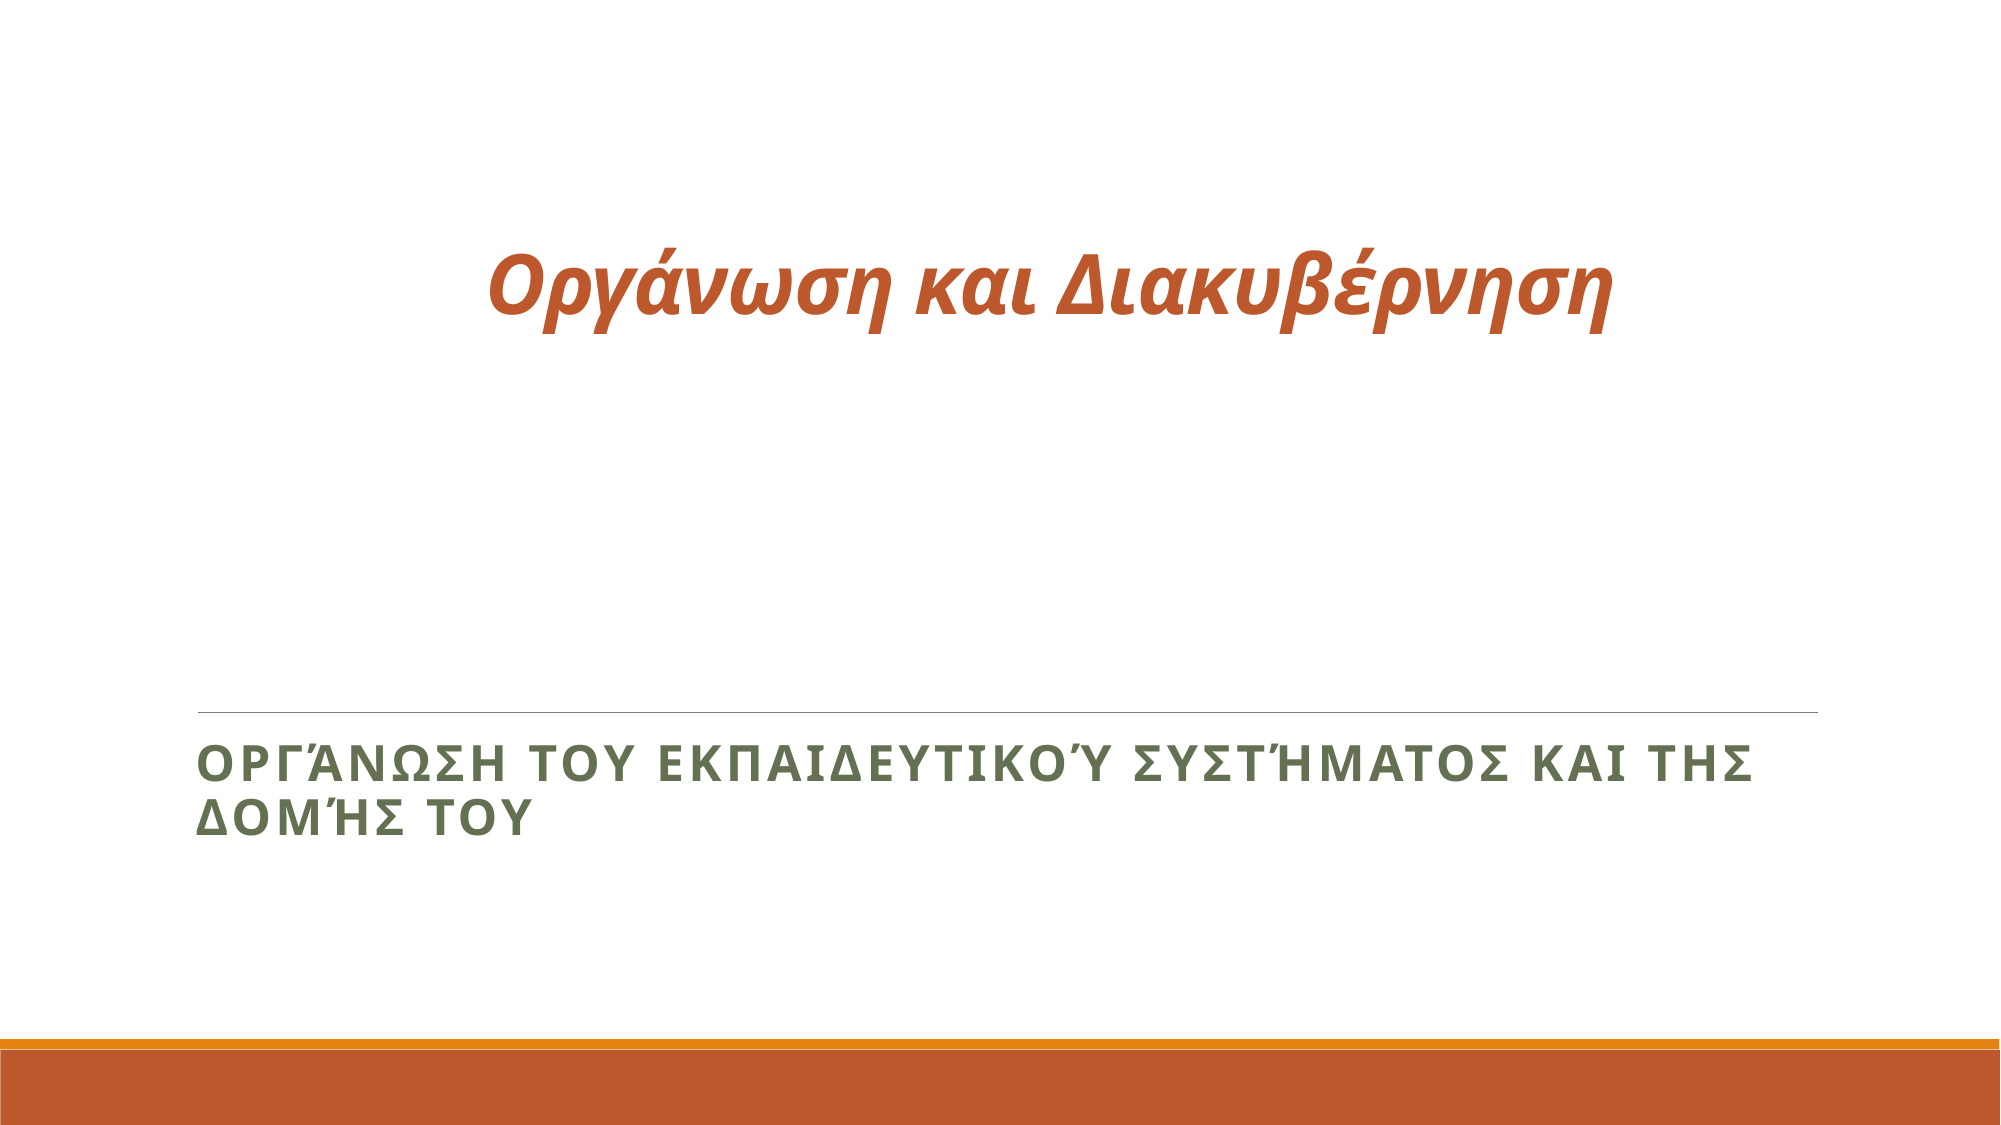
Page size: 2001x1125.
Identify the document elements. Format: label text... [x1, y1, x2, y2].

title Οργάνωση και Διακυβέρνηση [180, 124, 1830, 710]
subtitle Οργάνωση του Εκπαιδευτικού Συστήματος και της Δομής του [180, 730, 1831, 919]
